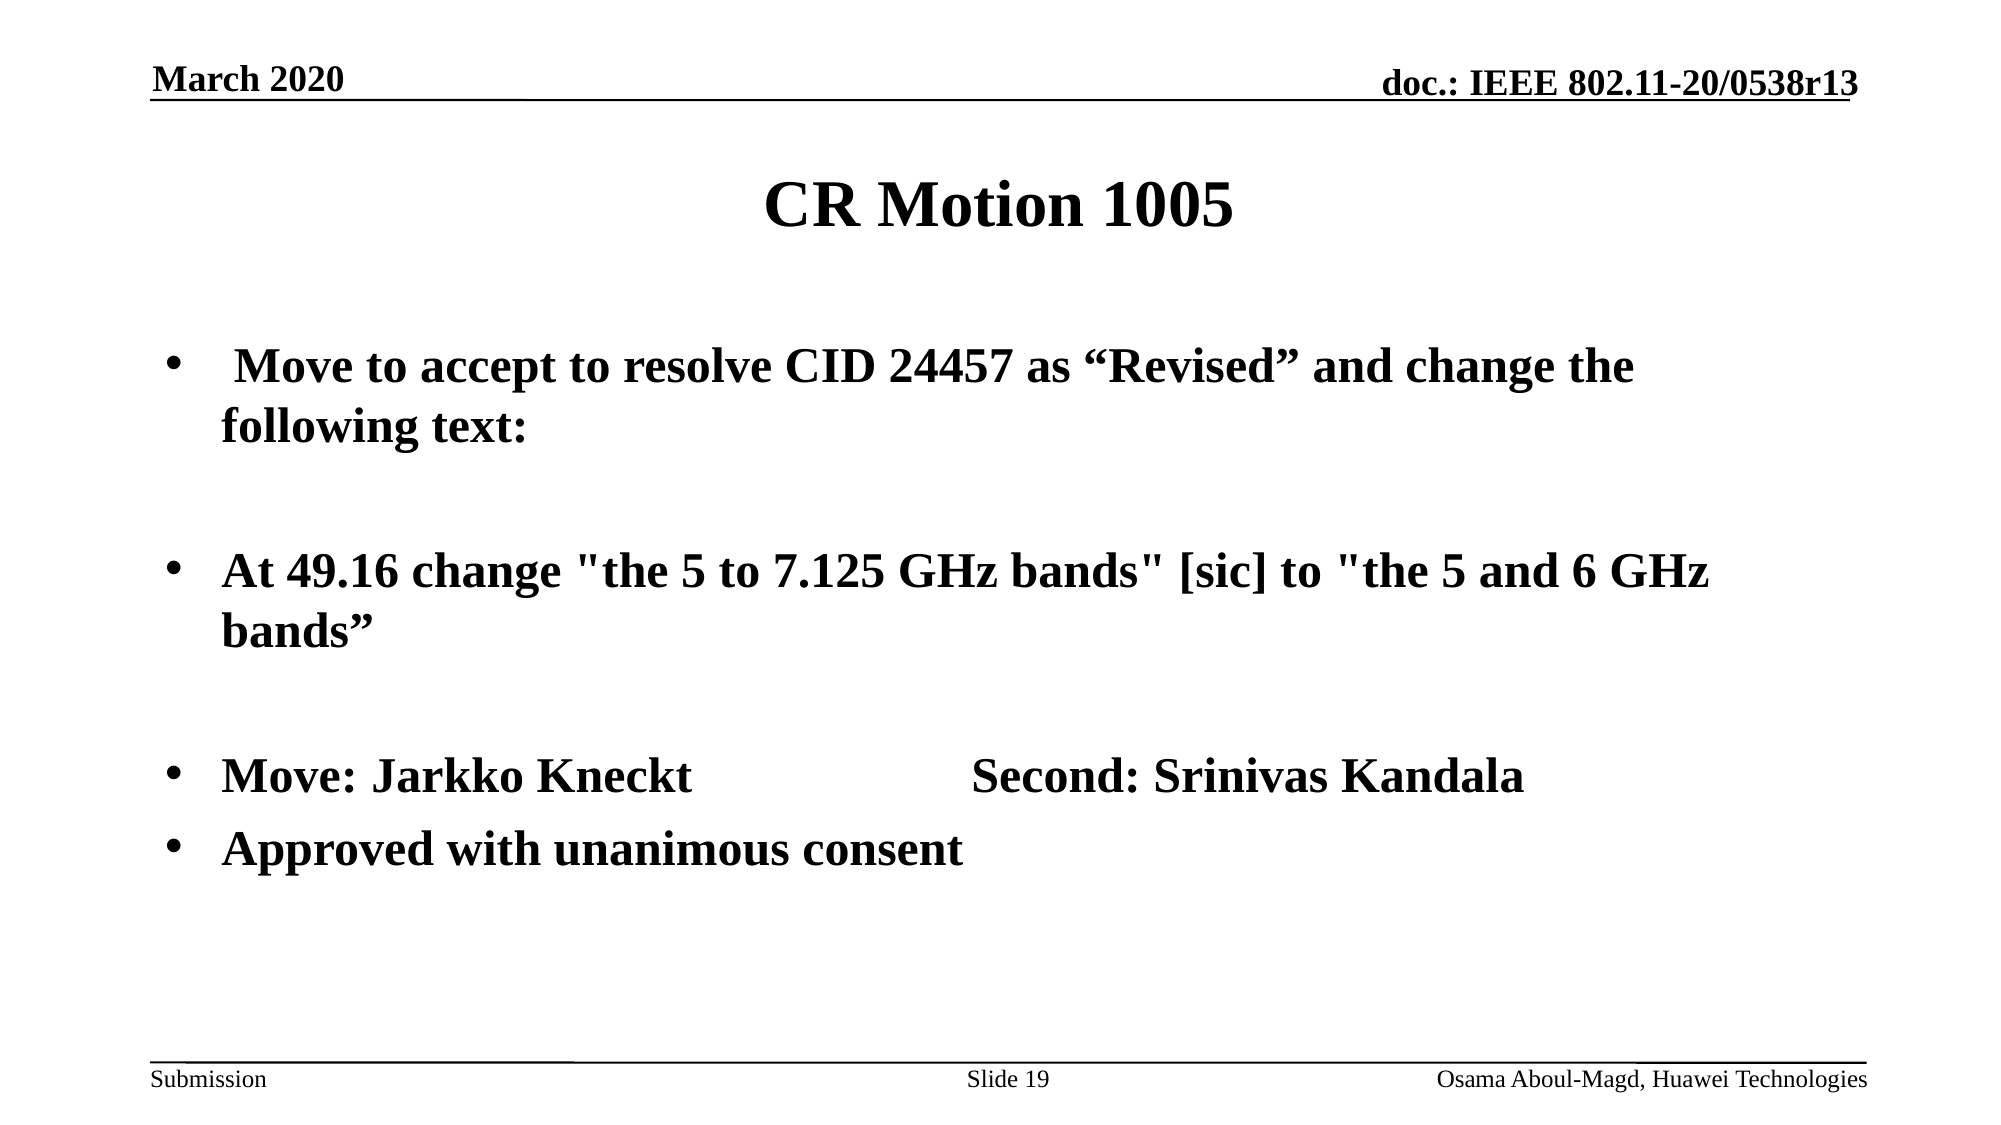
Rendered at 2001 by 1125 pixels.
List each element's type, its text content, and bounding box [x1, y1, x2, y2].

slide_number Slide 19 [950, 1061, 1067, 1123]
footer Osama Aboul-Magd, Huawei Technologies [1171, 1061, 1869, 1093]
list Move to accept to resolve CID 24457 as “Revised” and change the following text: At 49.16 change "the 5 to 7.125 GHz bands" [sic] to "the 5 and 6 GHz bands” Move: Jarkko Kneckt Second: Srinivas Kandala Approved with unanimous consent [149, 324, 1850, 1000]
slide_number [152, 54, 563, 100]
title CR Motion 1005 [149, 112, 1850, 288]
